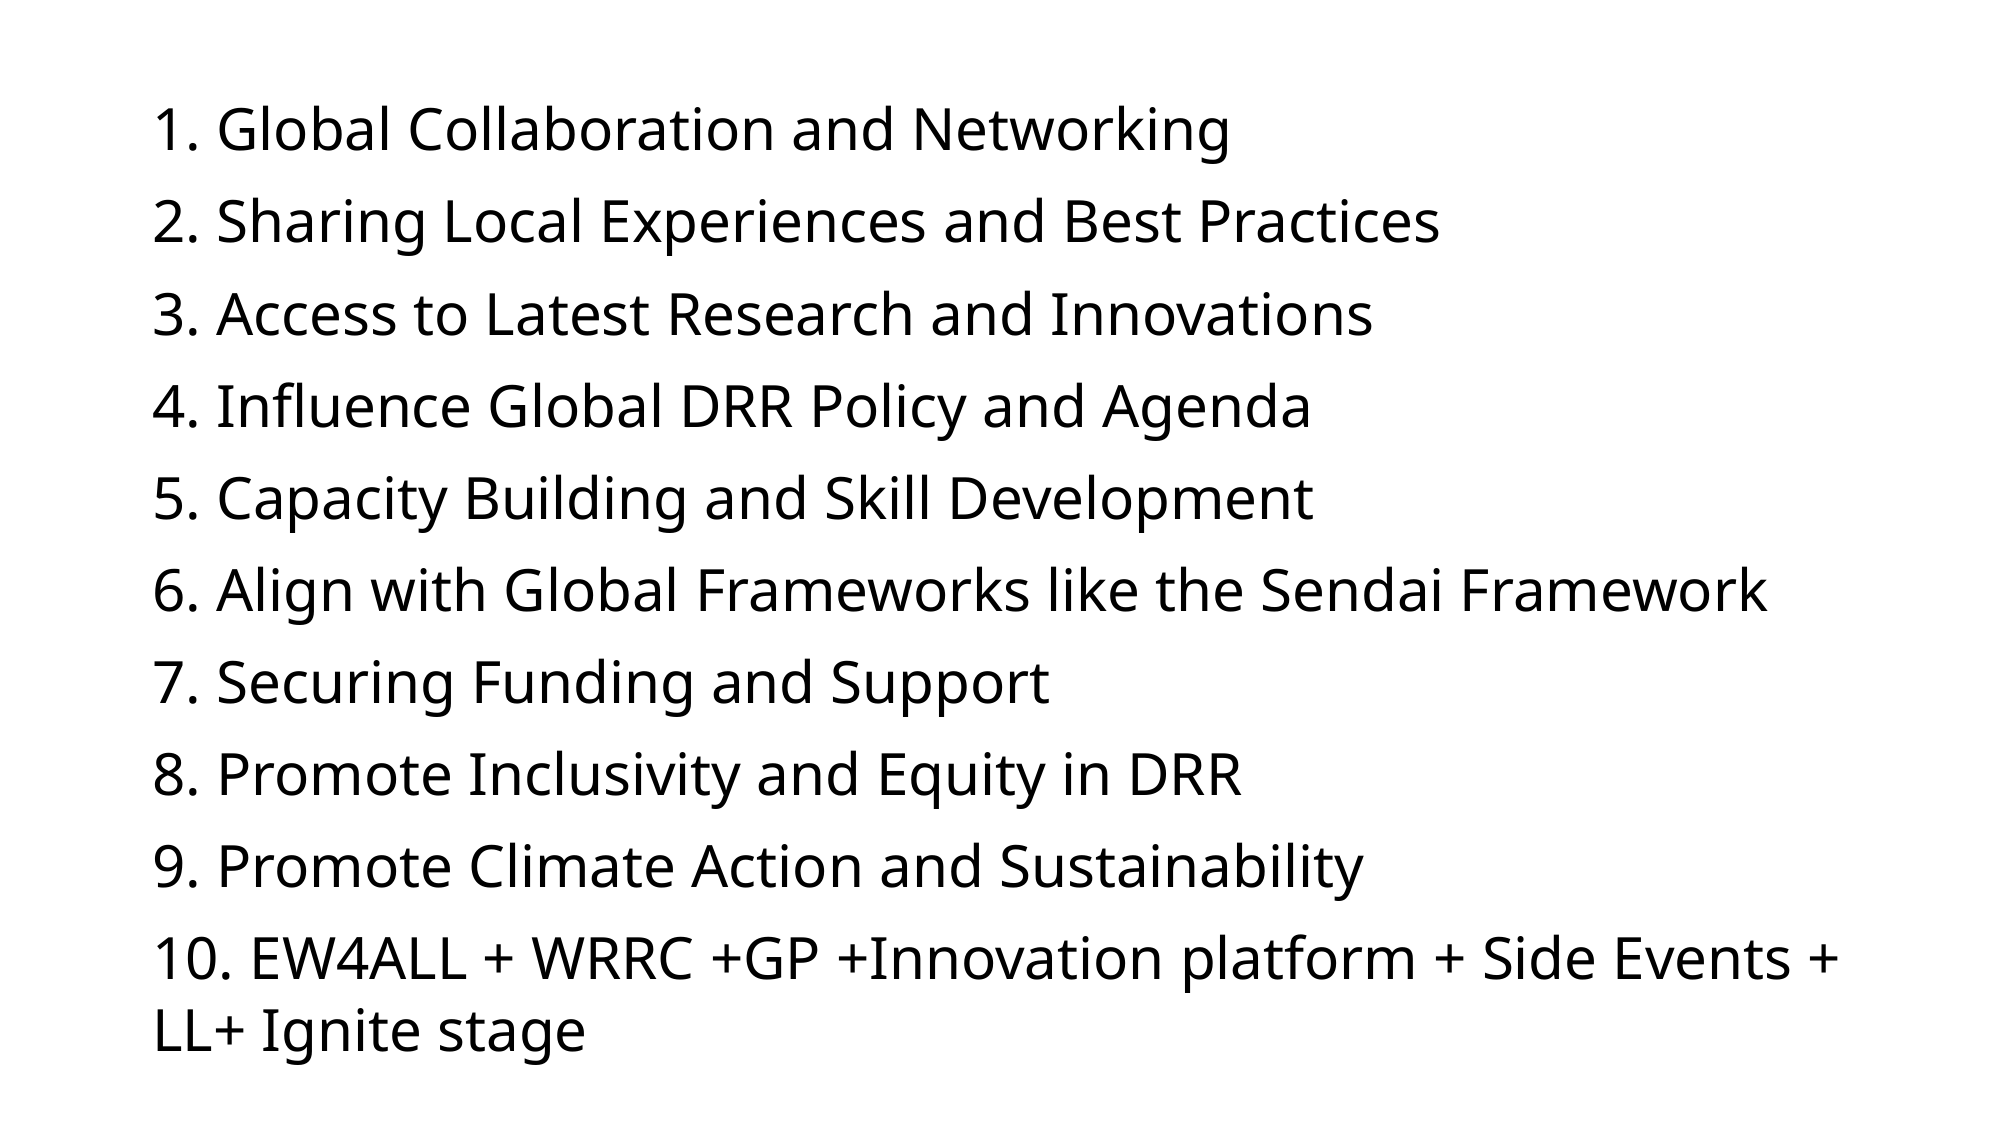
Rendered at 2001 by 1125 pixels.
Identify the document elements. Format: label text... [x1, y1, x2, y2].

list 1. Global Collaboration and Networking 2. Sharing Local Experiences and Best Practices 3. Access to Latest Research and Innovations 4. Influence Global DRR Policy and Agenda 5. Capacity Building and Skill Development 6. Align with Global Frameworks like the Sendai Framework 7. Securing Funding and Support 8. Promote Inclusivity and Equity in DRR 9. Promote Climate Action and Sustainability 10. EW4ALL + WRRC +GP +Innovation platform + Side Events + LL+ Ignite stage [137, 86, 1863, 1089]
